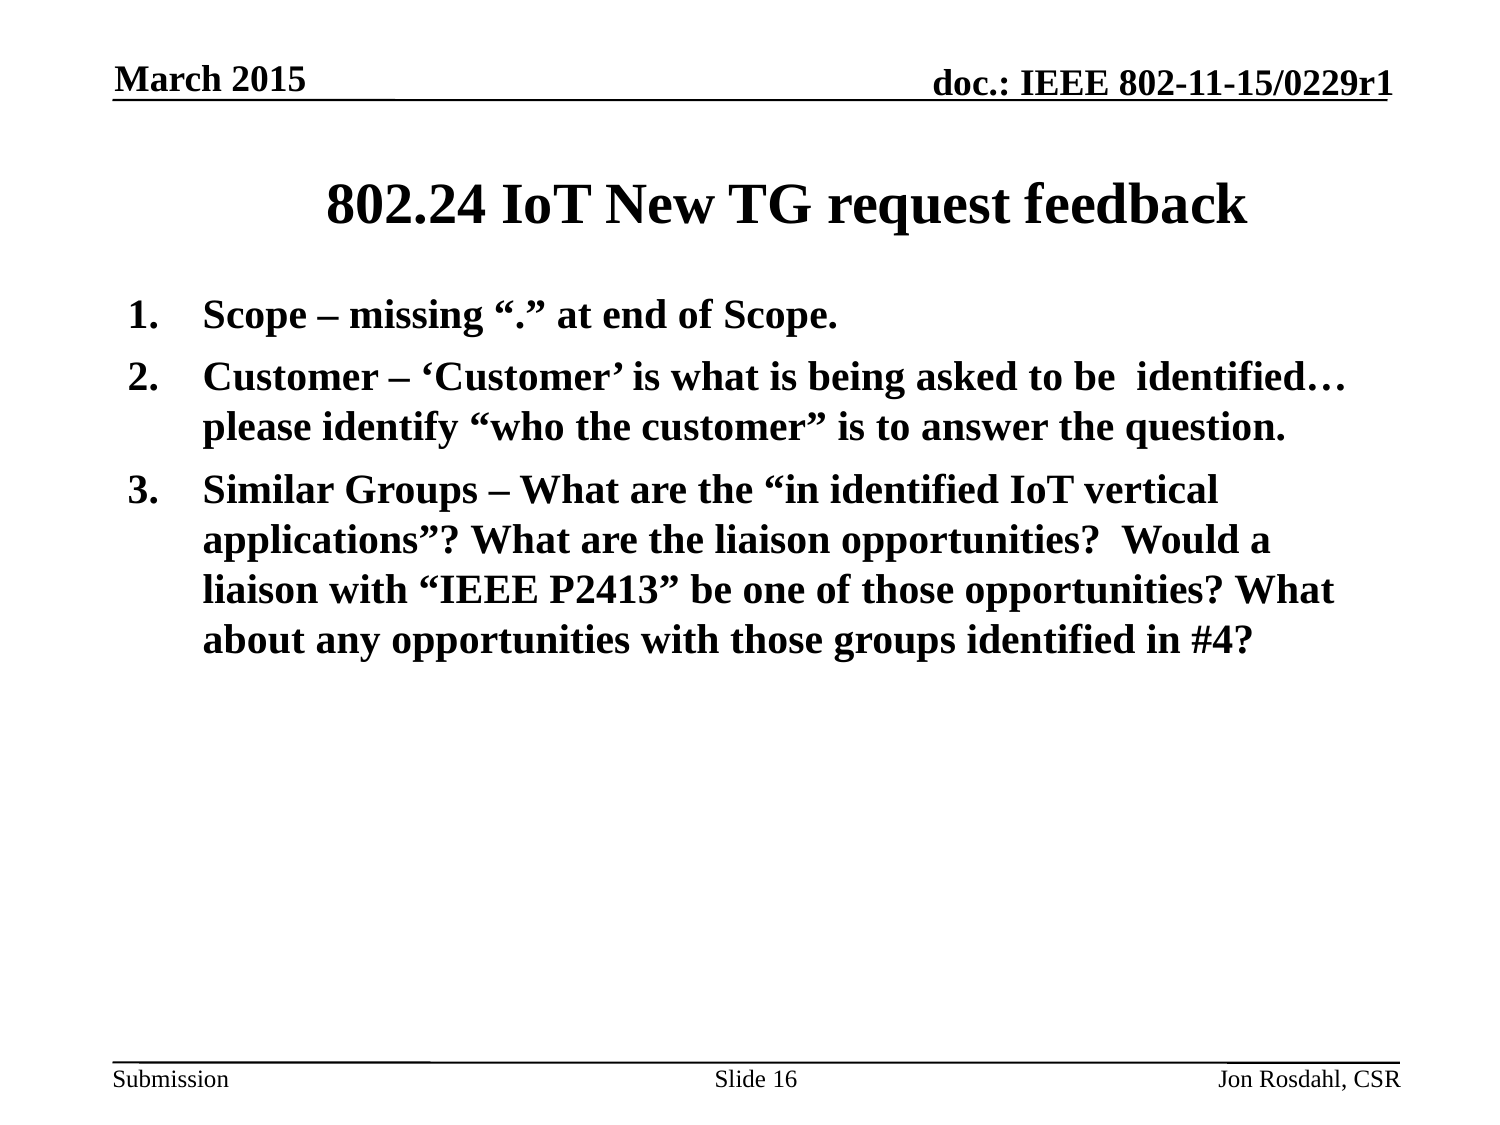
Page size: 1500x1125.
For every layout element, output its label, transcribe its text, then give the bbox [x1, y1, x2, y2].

title 802.24 IoT New TG request feedback [112, 112, 1388, 278]
list Scope – missing “.” at end of Scope. Customer – ‘Customer’ is what is being asked to be identified…please identify “who the customer” is to answer the question. Similar Groups – What are the “in identified IoT vertical applications”? What are the liaison opportunities? Would a liaison with “IEEE P2413” be one of those opportunities? What about any opportunities with those groups identified in #4? [112, 278, 1388, 1000]
footer Jon Rosdahl, CSR [878, 1061, 1402, 1093]
slide_number Slide 16 [712, 1061, 800, 1123]
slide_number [114, 54, 423, 100]
